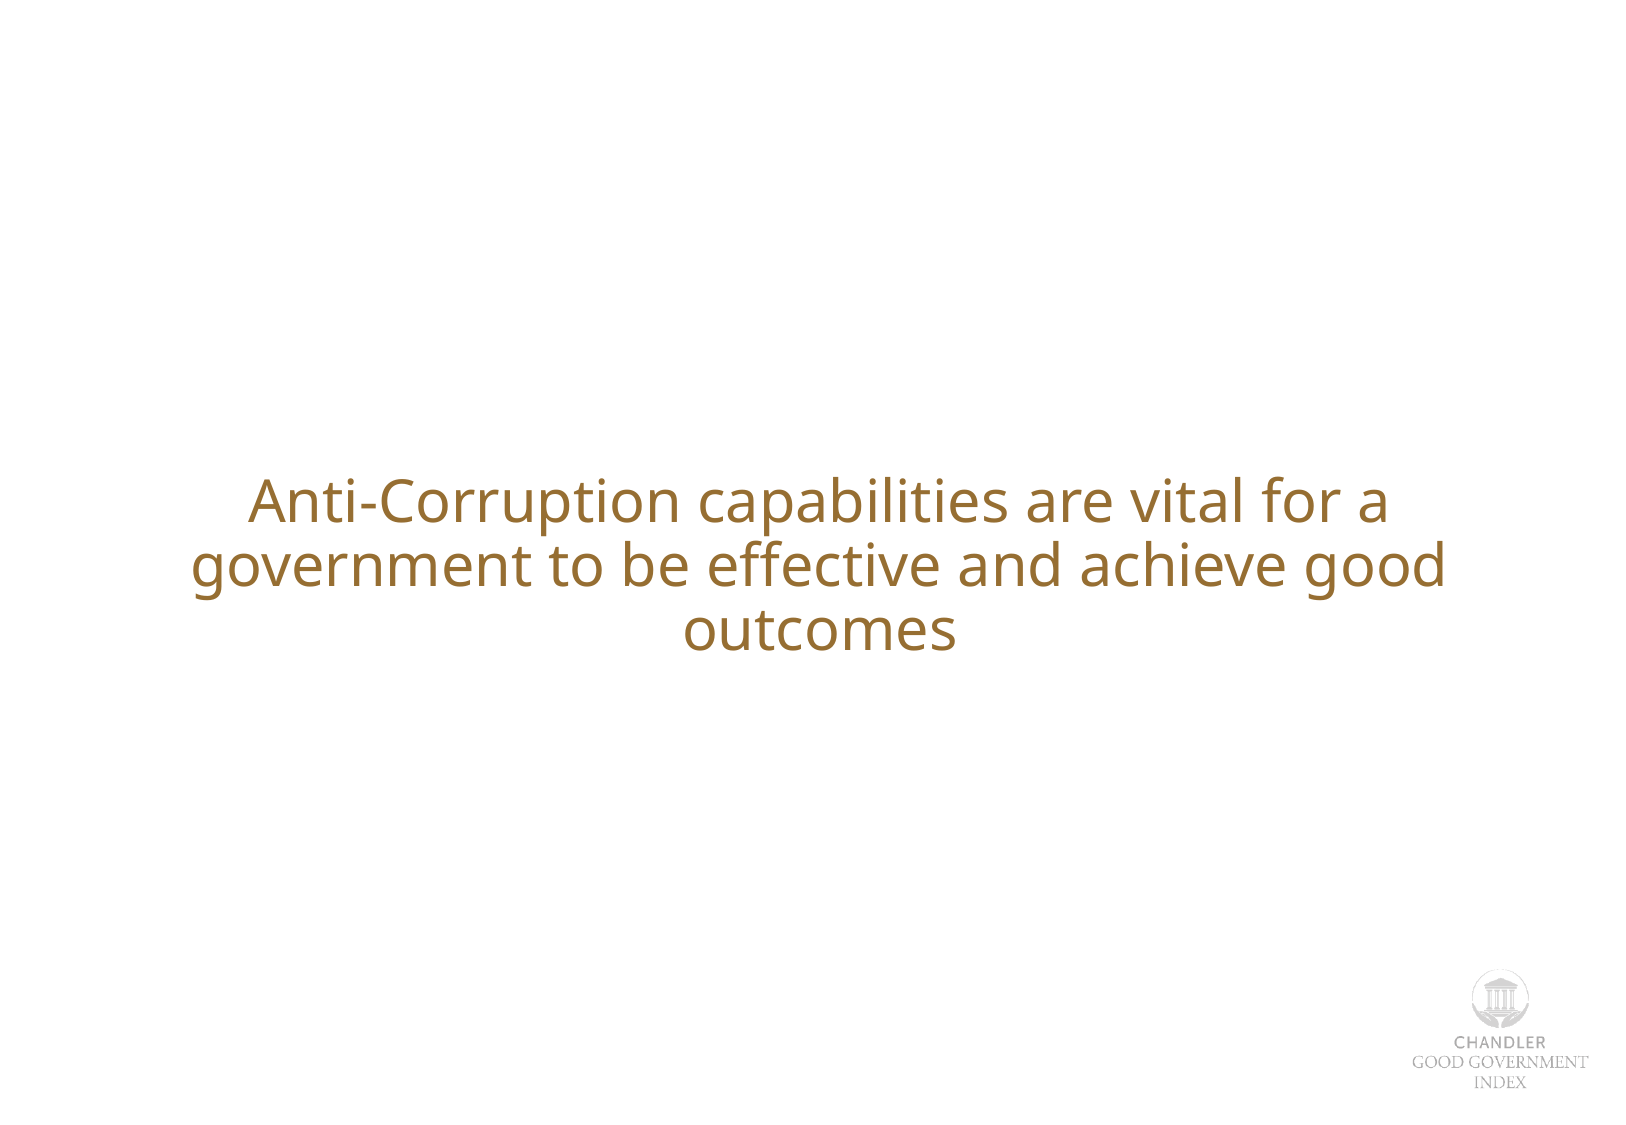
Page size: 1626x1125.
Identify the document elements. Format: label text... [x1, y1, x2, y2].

text_box Anti-Corruption capabilities are vital for a government to be effective and achieve good outcomes [99, 462, 1556, 672]
